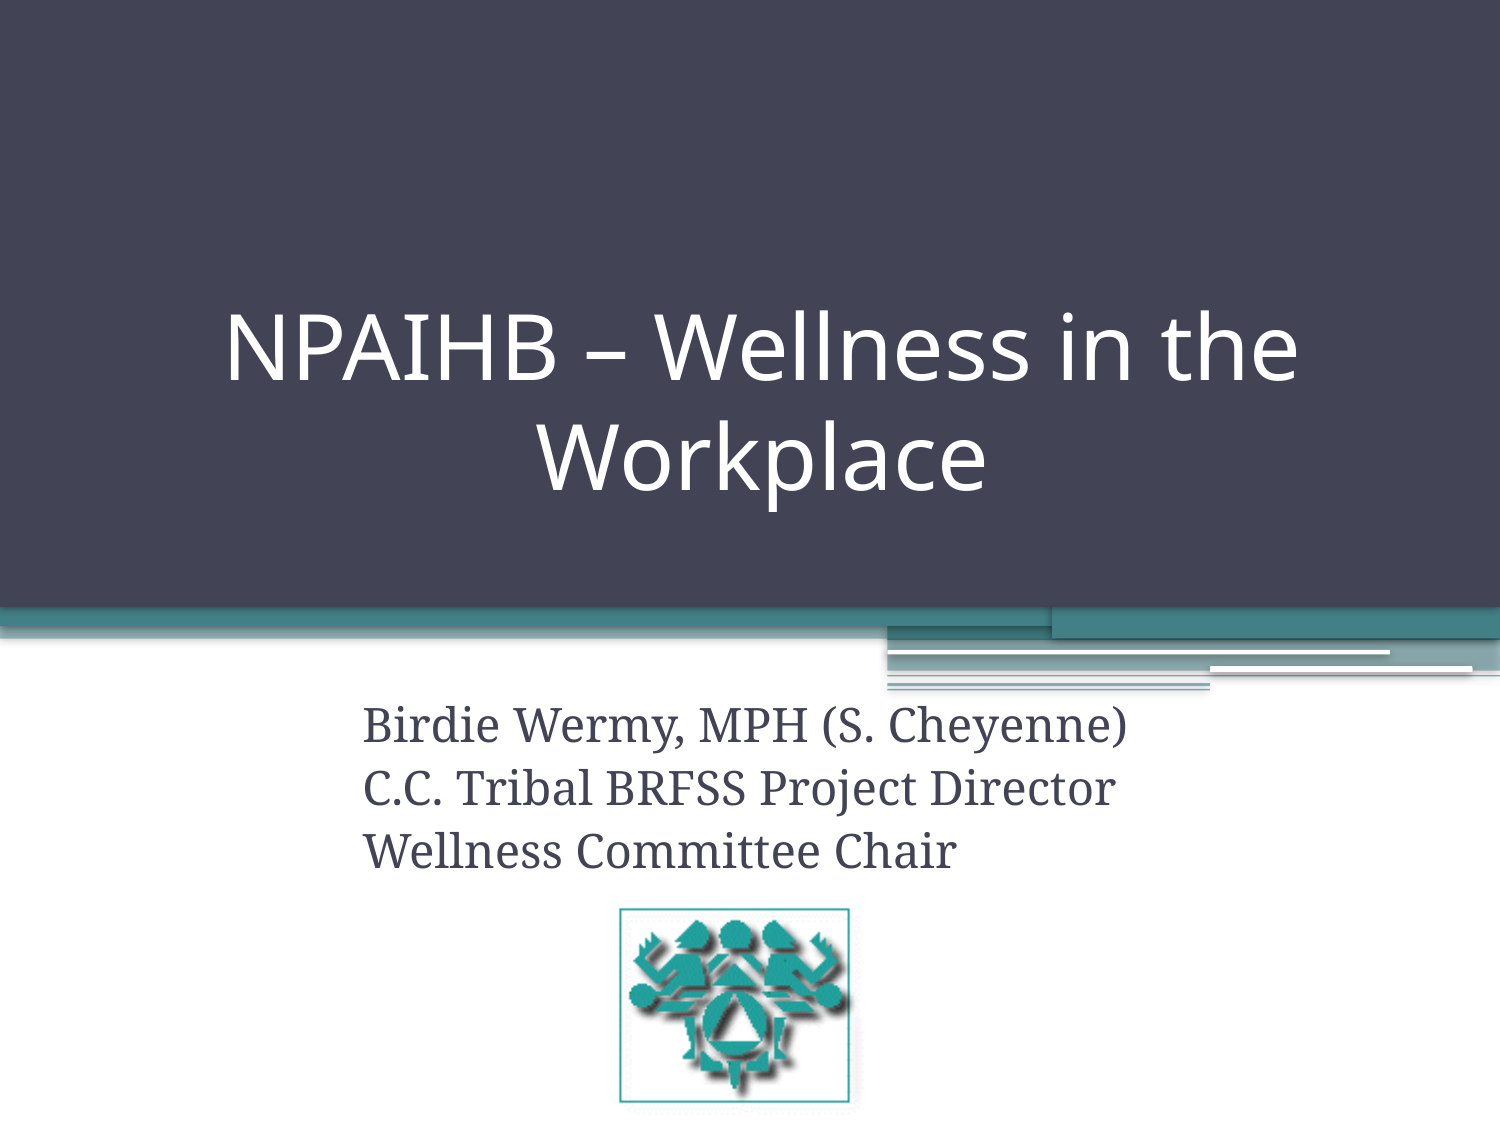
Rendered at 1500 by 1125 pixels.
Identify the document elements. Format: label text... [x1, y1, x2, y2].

title NPAIHB – Wellness in the Workplace [125, 275, 1400, 517]
picture [599, 887, 874, 1125]
subtitle Birdie Wermy, MPH (S. Cheyenne) C.C. Tribal BRFSS Project Director Wellness Committee Chair [337, 687, 1176, 888]
